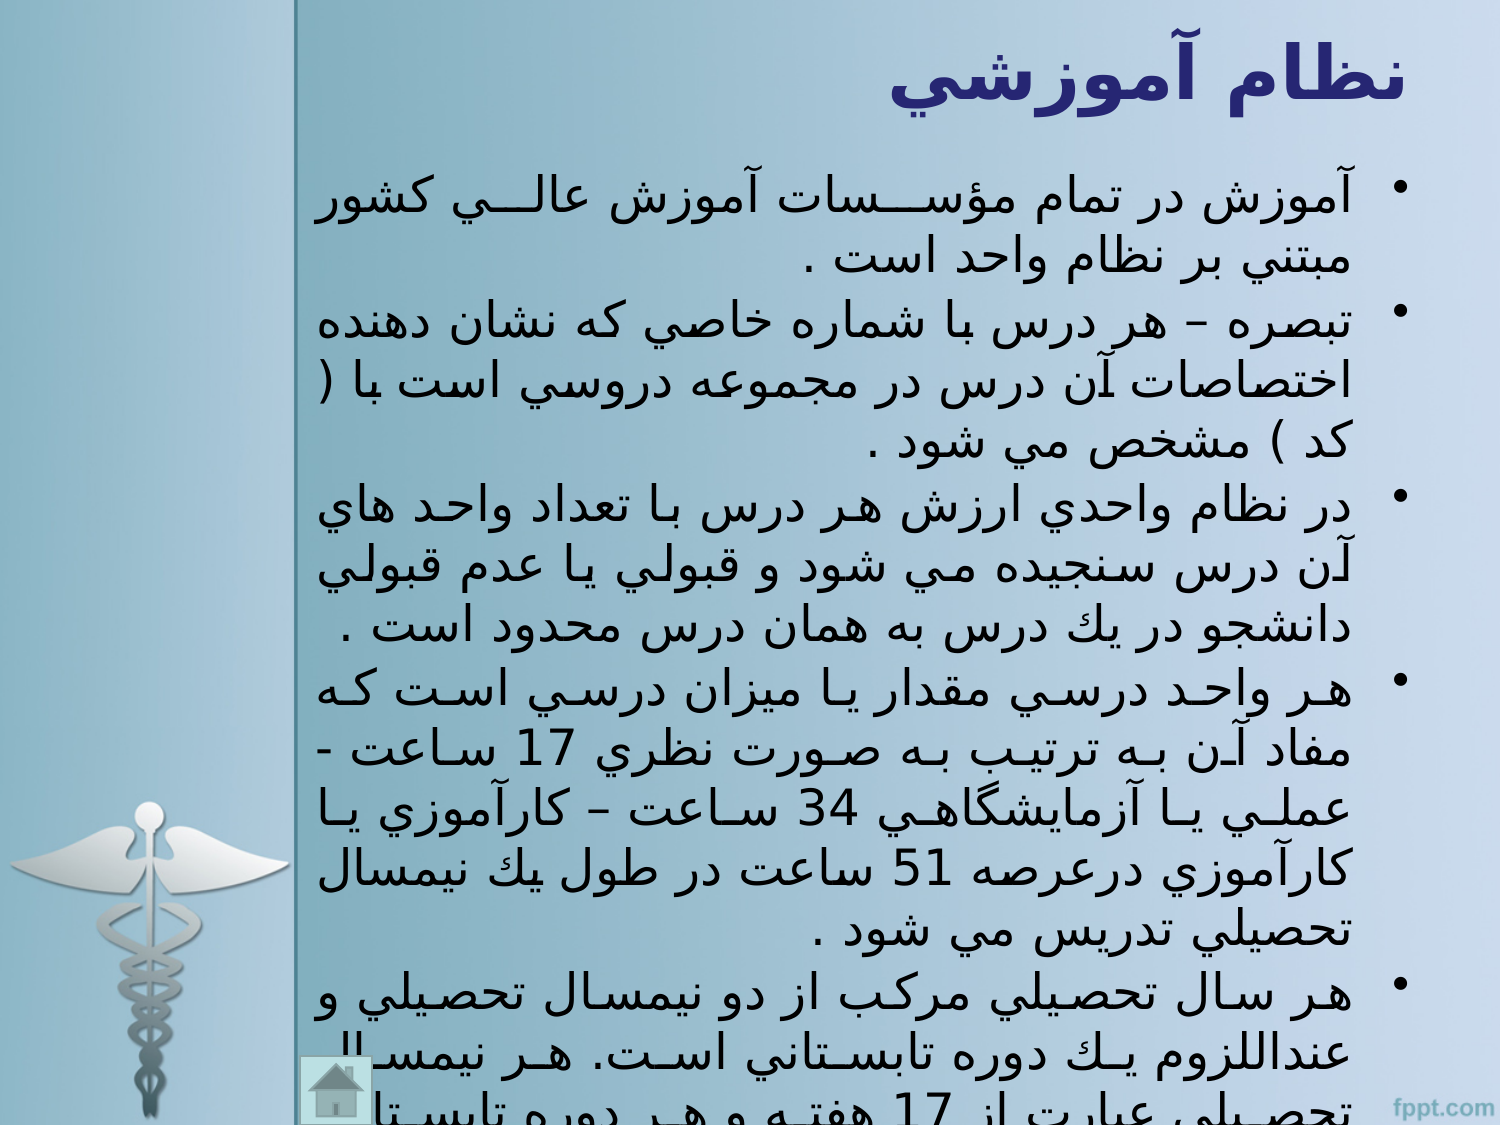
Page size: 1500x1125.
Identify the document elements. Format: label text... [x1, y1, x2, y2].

title نظام آموزشي [75, 30, 1425, 219]
picture [0, 0, 1500, 1125]
list آموزش در تمام مؤسسات آموزش عالي كشور مبتني بر نظام واحد است . تبصره – هر درس با شماره خاصي كه نشان دهنده اختصاصات آن درس در مجموعه دروسي است با ( كد ) مشخص مي شود . در نظام واحدي ارزش هر درس با تعداد واحد هاي آن درس سنجيده مي شود و قبولي يا عدم قبولي دانشجو در يك درس به همان درس محدود است . هر واحد درسي مقدار يا ميزان درسي است كه مفاد آن به ترتيب به صورت نظري 17 ساعت - عملي يا آزمايشگاهي 34 ساعت – كارآموزي يا كارآموزي درعرصه 51 ساعت در طول يك نيمسال تحصيلي تدريس مي شود . هر سال تحصيلي مركب از دو نيمسال تحصيلي و عنداللزوم يك دوره تابستاني است. هر نيمسال تحصيلي عبارت از 17 هفته و هر دوره تابستاني عبارت از 6 هفته آموزش است. تبصره : مدت امتحانات پايان نيمسال تحصيلي و دوره تابستاني جزء مدت آموزش محسوب نمي شود. [301, 155, 1425, 1092]
text_box [299, 1055, 373, 1125]
